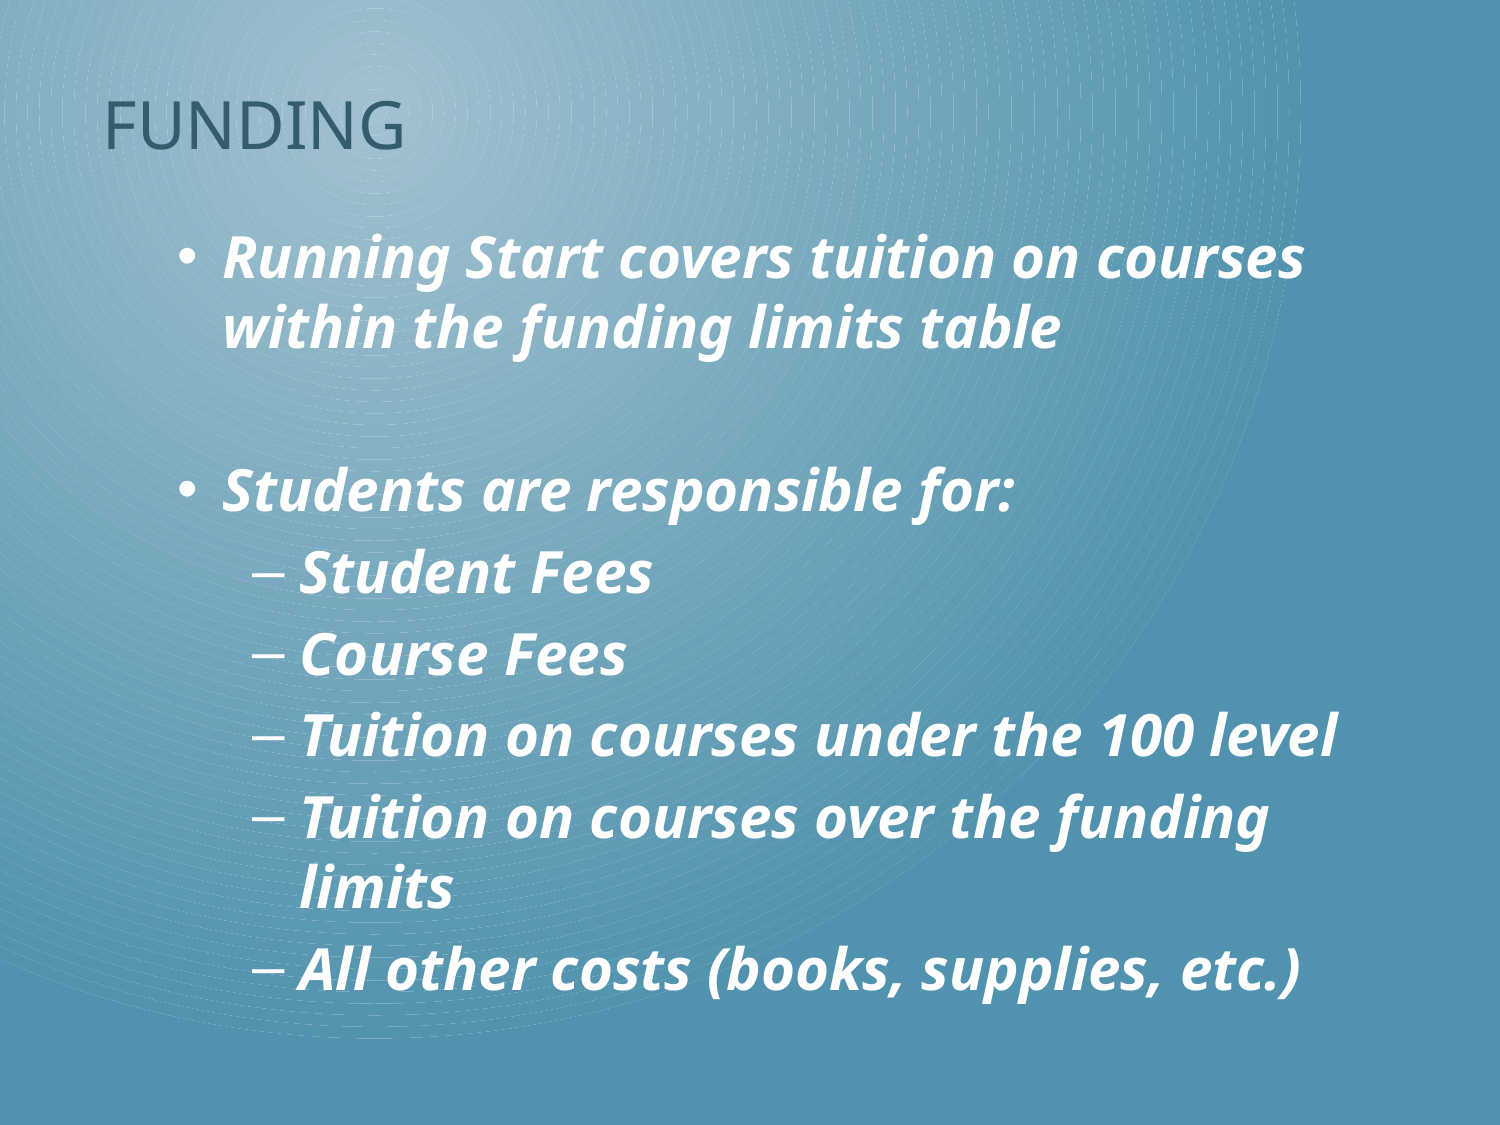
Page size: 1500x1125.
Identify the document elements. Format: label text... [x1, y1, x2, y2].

list Running Start covers tuition on courses within the funding limits table Students are responsible for: Student Fees Course Fees Tuition on courses under the 100 level Tuition on courses over the funding limits All other costs (books, supplies, etc.) [162, 212, 1400, 959]
title Funding [87, 75, 1150, 145]
